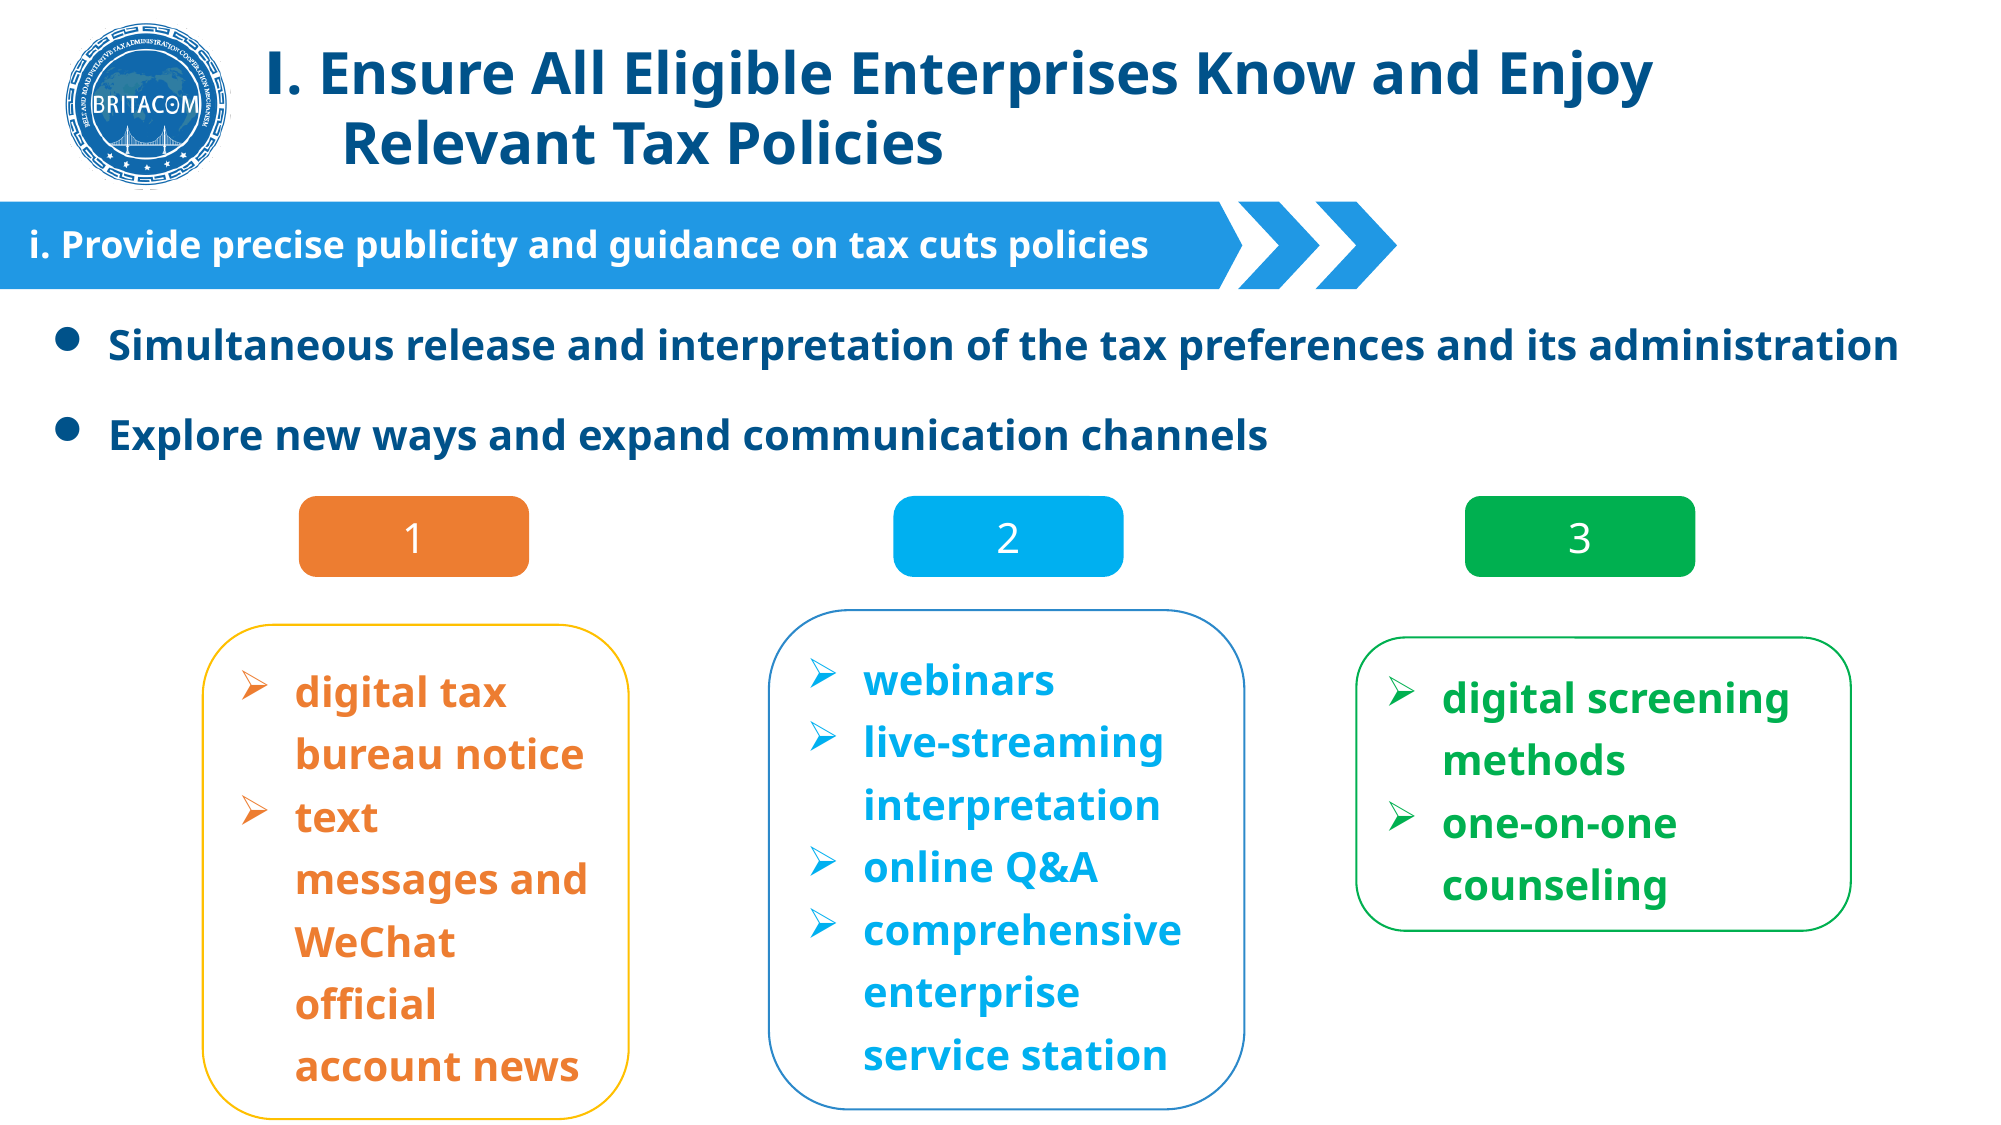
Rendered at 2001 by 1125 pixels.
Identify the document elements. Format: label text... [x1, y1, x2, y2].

text_box Simultaneous release and interpretation of the tax preferences and its administration Explore new ways and expand communication channels [36, 290, 2000, 468]
text_box digital tax bureau notice text messages and WeChat official account news [201, 623, 630, 1121]
text_box webinars live-streaming interpretation online Q&A comprehensive enterprise service station [767, 609, 1246, 1111]
text_box 3 [1464, 494, 1697, 579]
text_box Ⅰ. Ensure All Eligible Enterprises Know and Enjoy Relevant Tax Policies [250, 28, 1883, 184]
text_box 1 [297, 494, 531, 579]
picture [60, 18, 231, 190]
text_box [2, 290, 2000, 1125]
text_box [0, 201, 1398, 290]
text_box [2, 0, 2000, 290]
text_box 2 [892, 494, 1125, 579]
text_box digital screening methods one-on-one counseling [1355, 636, 1852, 932]
